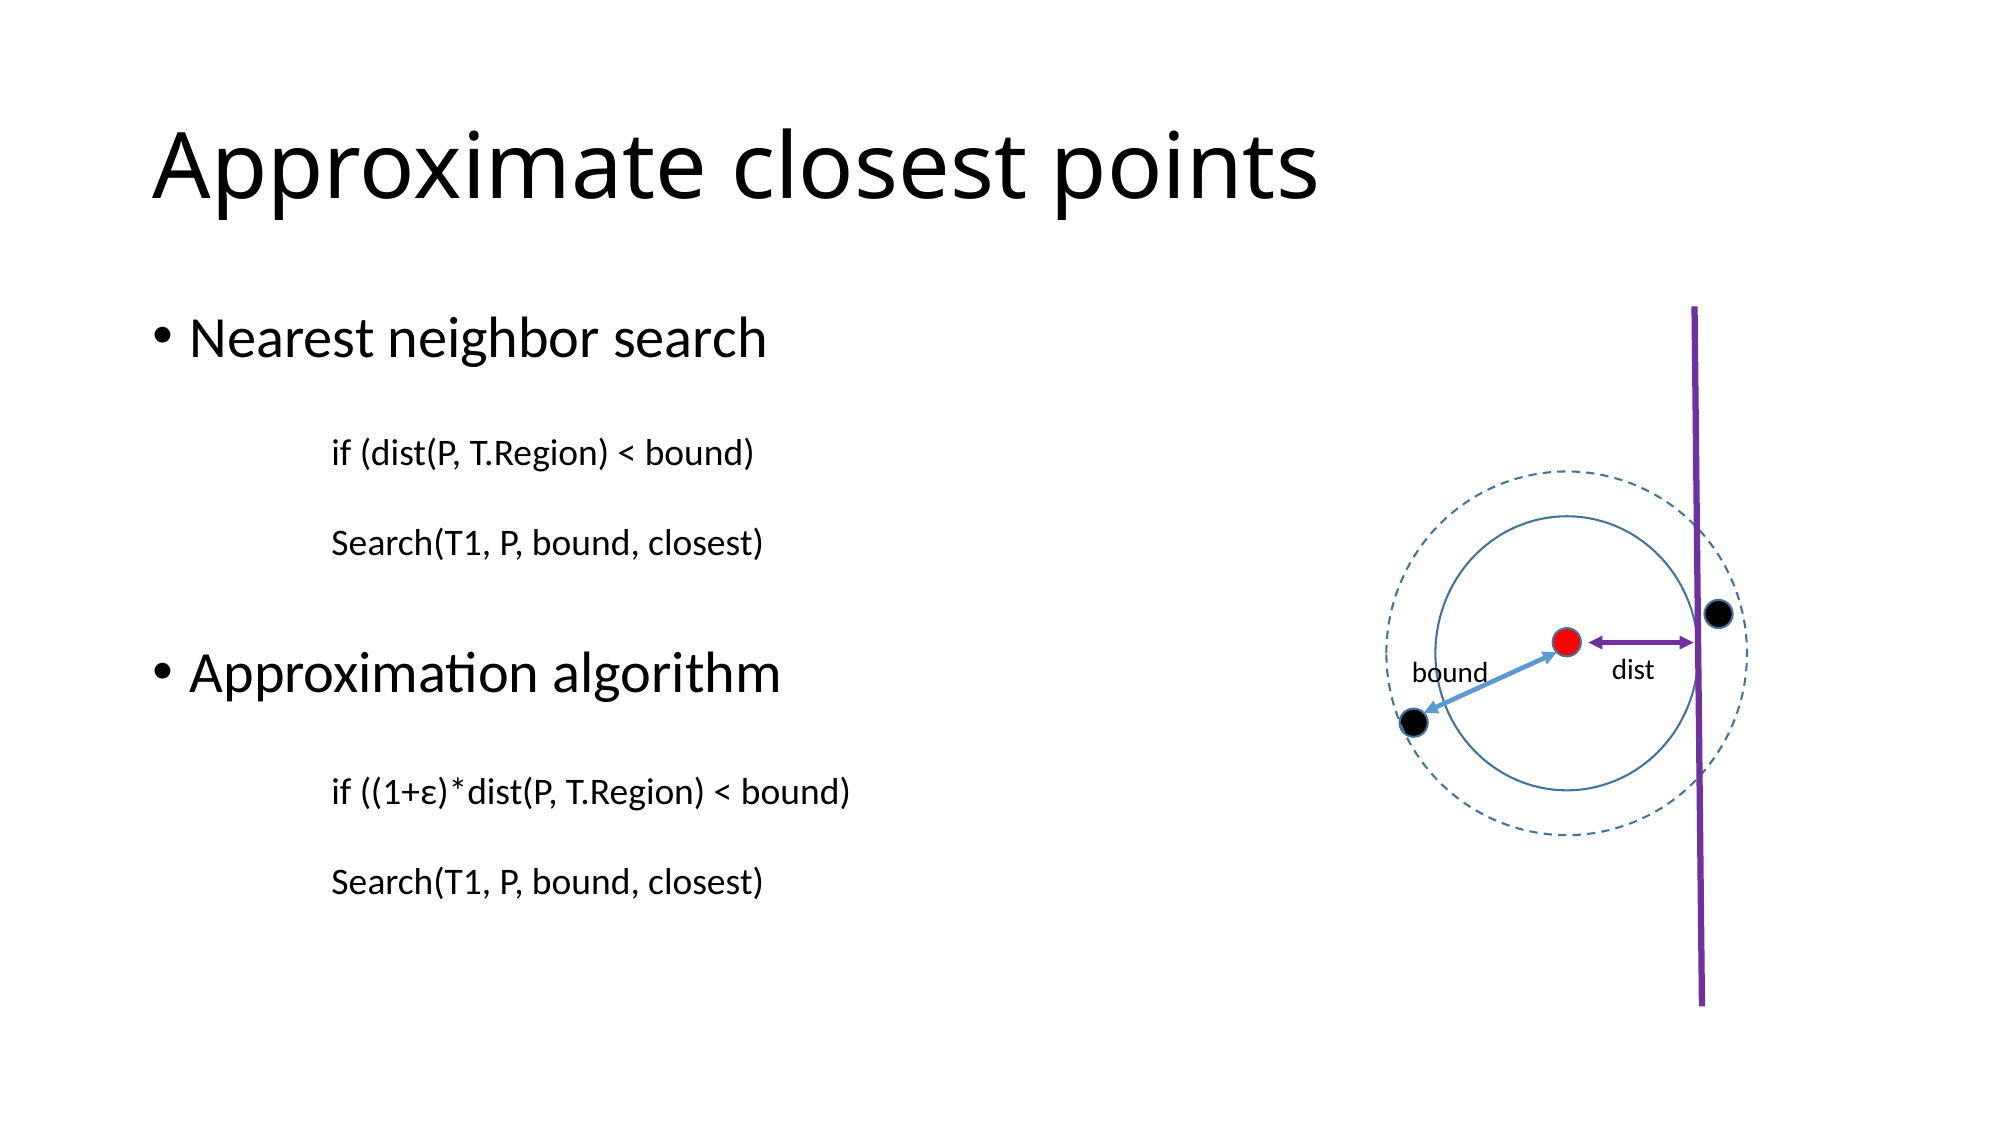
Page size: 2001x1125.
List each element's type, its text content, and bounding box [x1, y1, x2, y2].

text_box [1694, 306, 1702, 1007]
text_box [1702, 531, 1749, 774]
list Nearest neighbor search Approximation algorithm [137, 299, 1232, 1014]
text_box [1423, 652, 1557, 713]
text_box bound [1397, 646, 1504, 696]
text_box [1385, 470, 1694, 837]
text_box dist [1597, 643, 1670, 693]
text_box if ((1+ε)*dist(P, T.Region) < bound) Search(T1, P, bound, closest) [316, 760, 1000, 955]
text_box if (dist(P, T.Region) < bound) Search(T1, P, bound, closest) [316, 420, 1000, 615]
title Approximate closest points [137, 59, 1863, 278]
